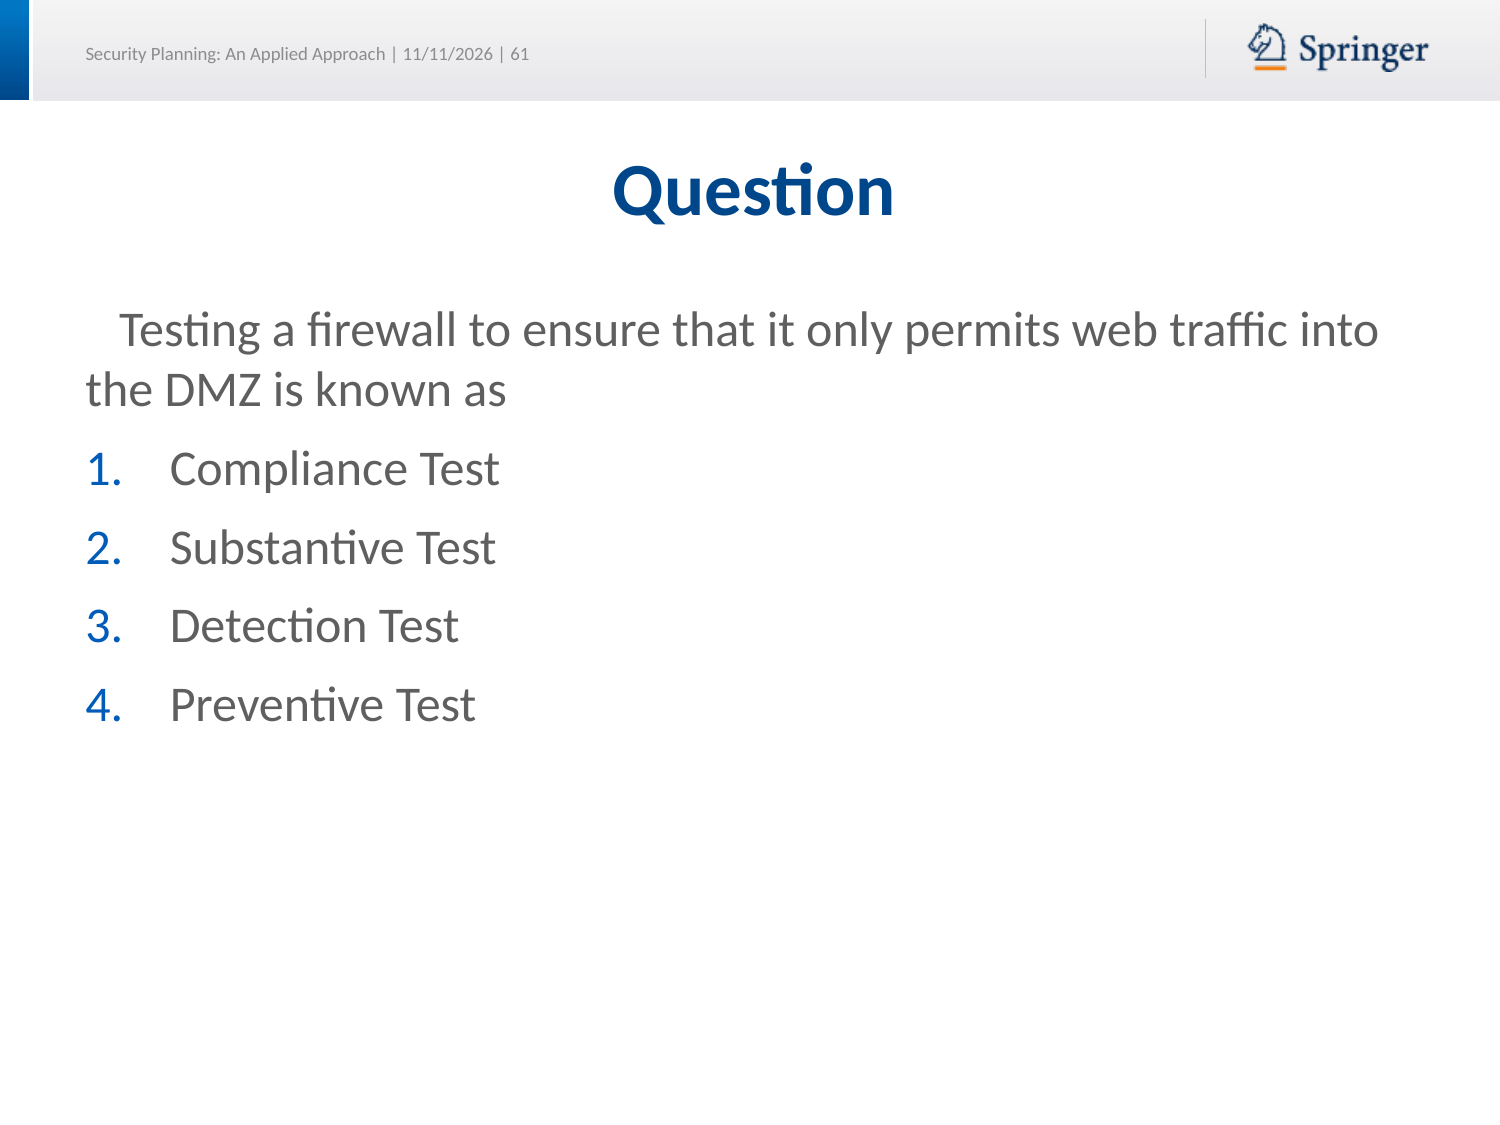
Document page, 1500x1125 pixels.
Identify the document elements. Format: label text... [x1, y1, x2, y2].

list Testing a firewall to ensure that it only permits web traffic into the DMZ is known as Compliance Test Substantive Test Detection Test Preventive Test [85, 296, 1424, 1046]
title Question [85, 150, 1424, 233]
picture [33, 0, 1500, 101]
